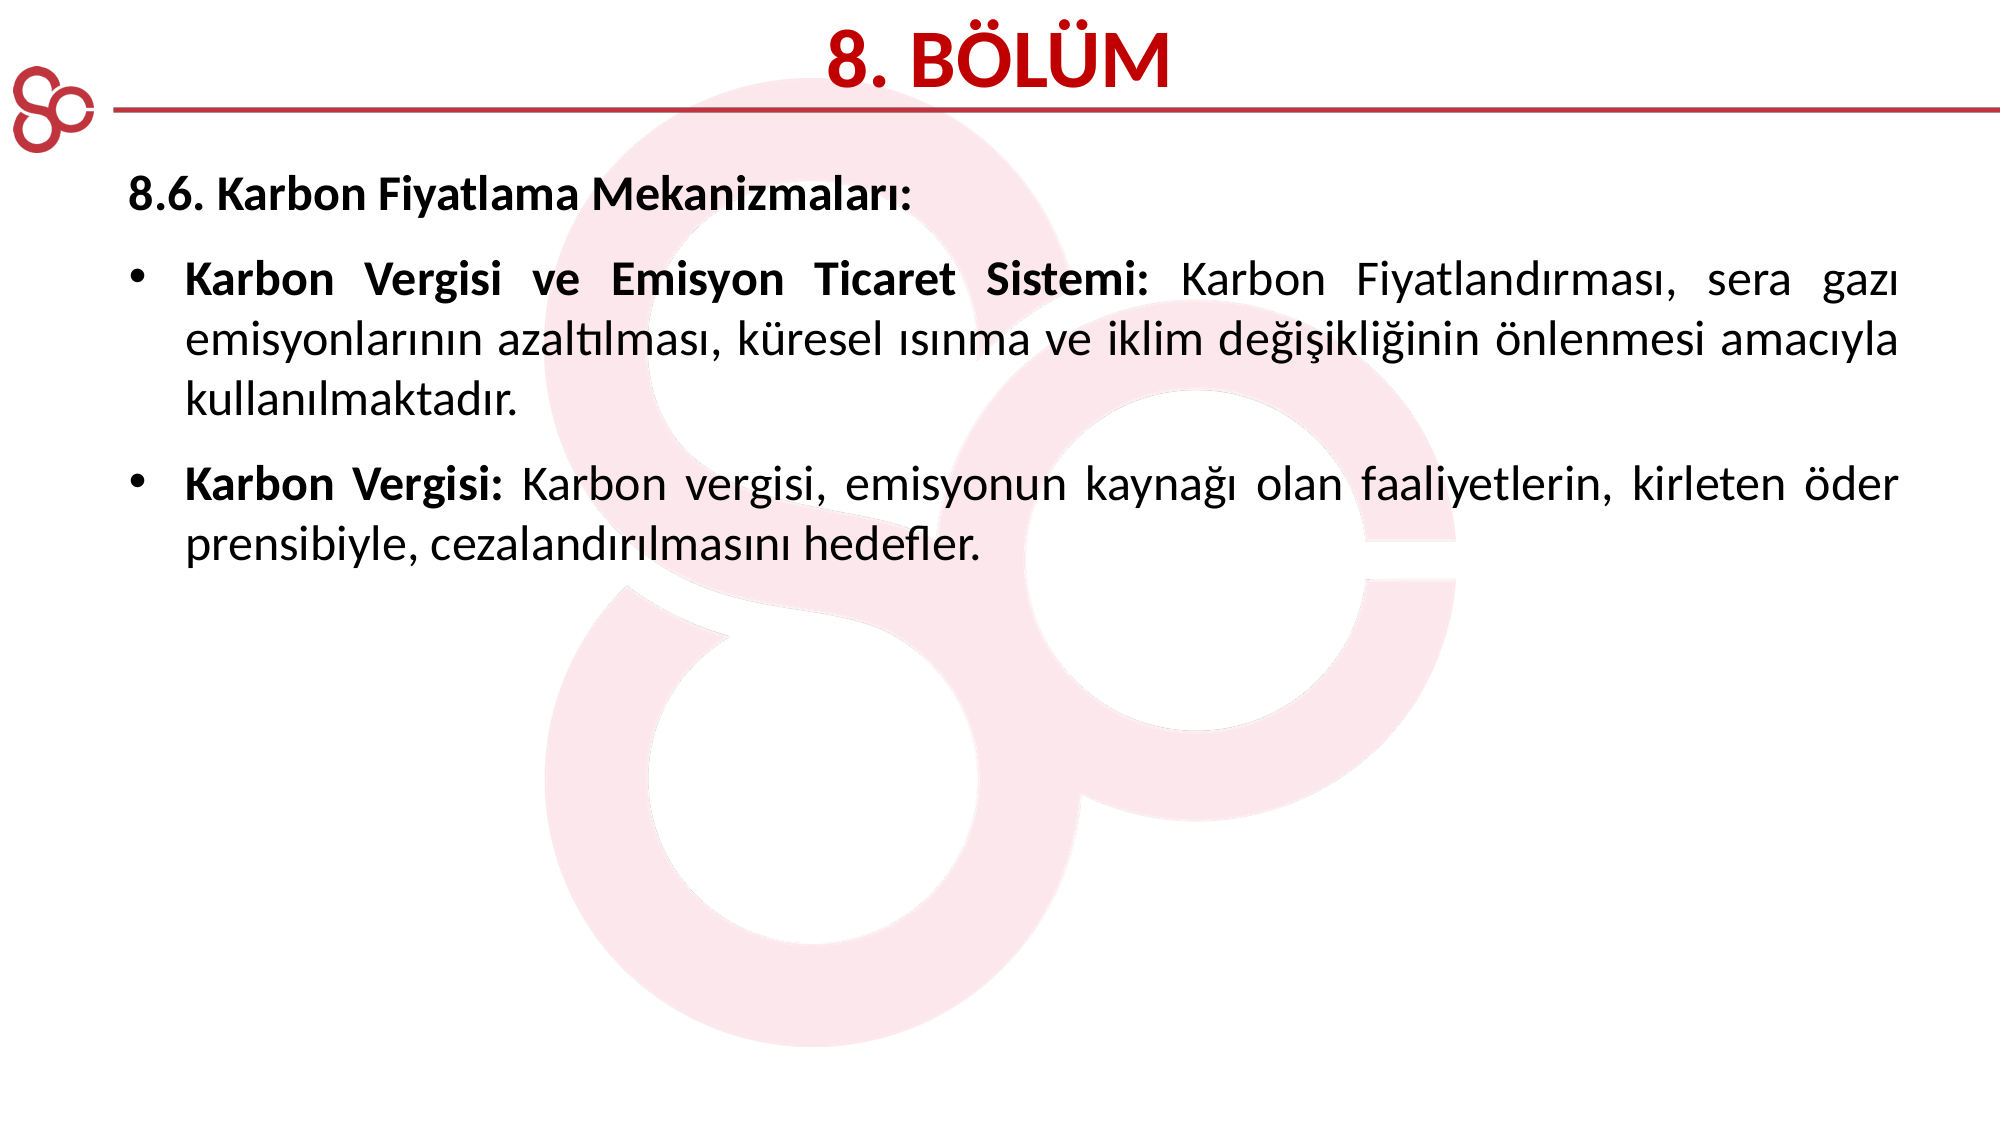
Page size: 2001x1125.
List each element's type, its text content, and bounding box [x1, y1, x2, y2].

text_box 8. BÖLÜM [114, 8, 1886, 114]
picture [13, 66, 2000, 153]
text_box 8.6. Karbon Fiyatlama Mekanizmaları: Karbon Vergisi ve Emisyon Ticaret Sistemi: Karbon Fiyatlandırması, sera gazı emisyonlarının azaltılması, küresel ısınma ve iklim değişikliğinin önlenmesi amacıyla kullanılmaktadır. Karbon Vergisi: Karbon vergisi, emisyonun kaynağı olan faaliyetlerin, kirleten öder prensibiyle, cezalandırılmasını hedefler. [114, 152, 1916, 578]
picture [544, 578, 1456, 1047]
